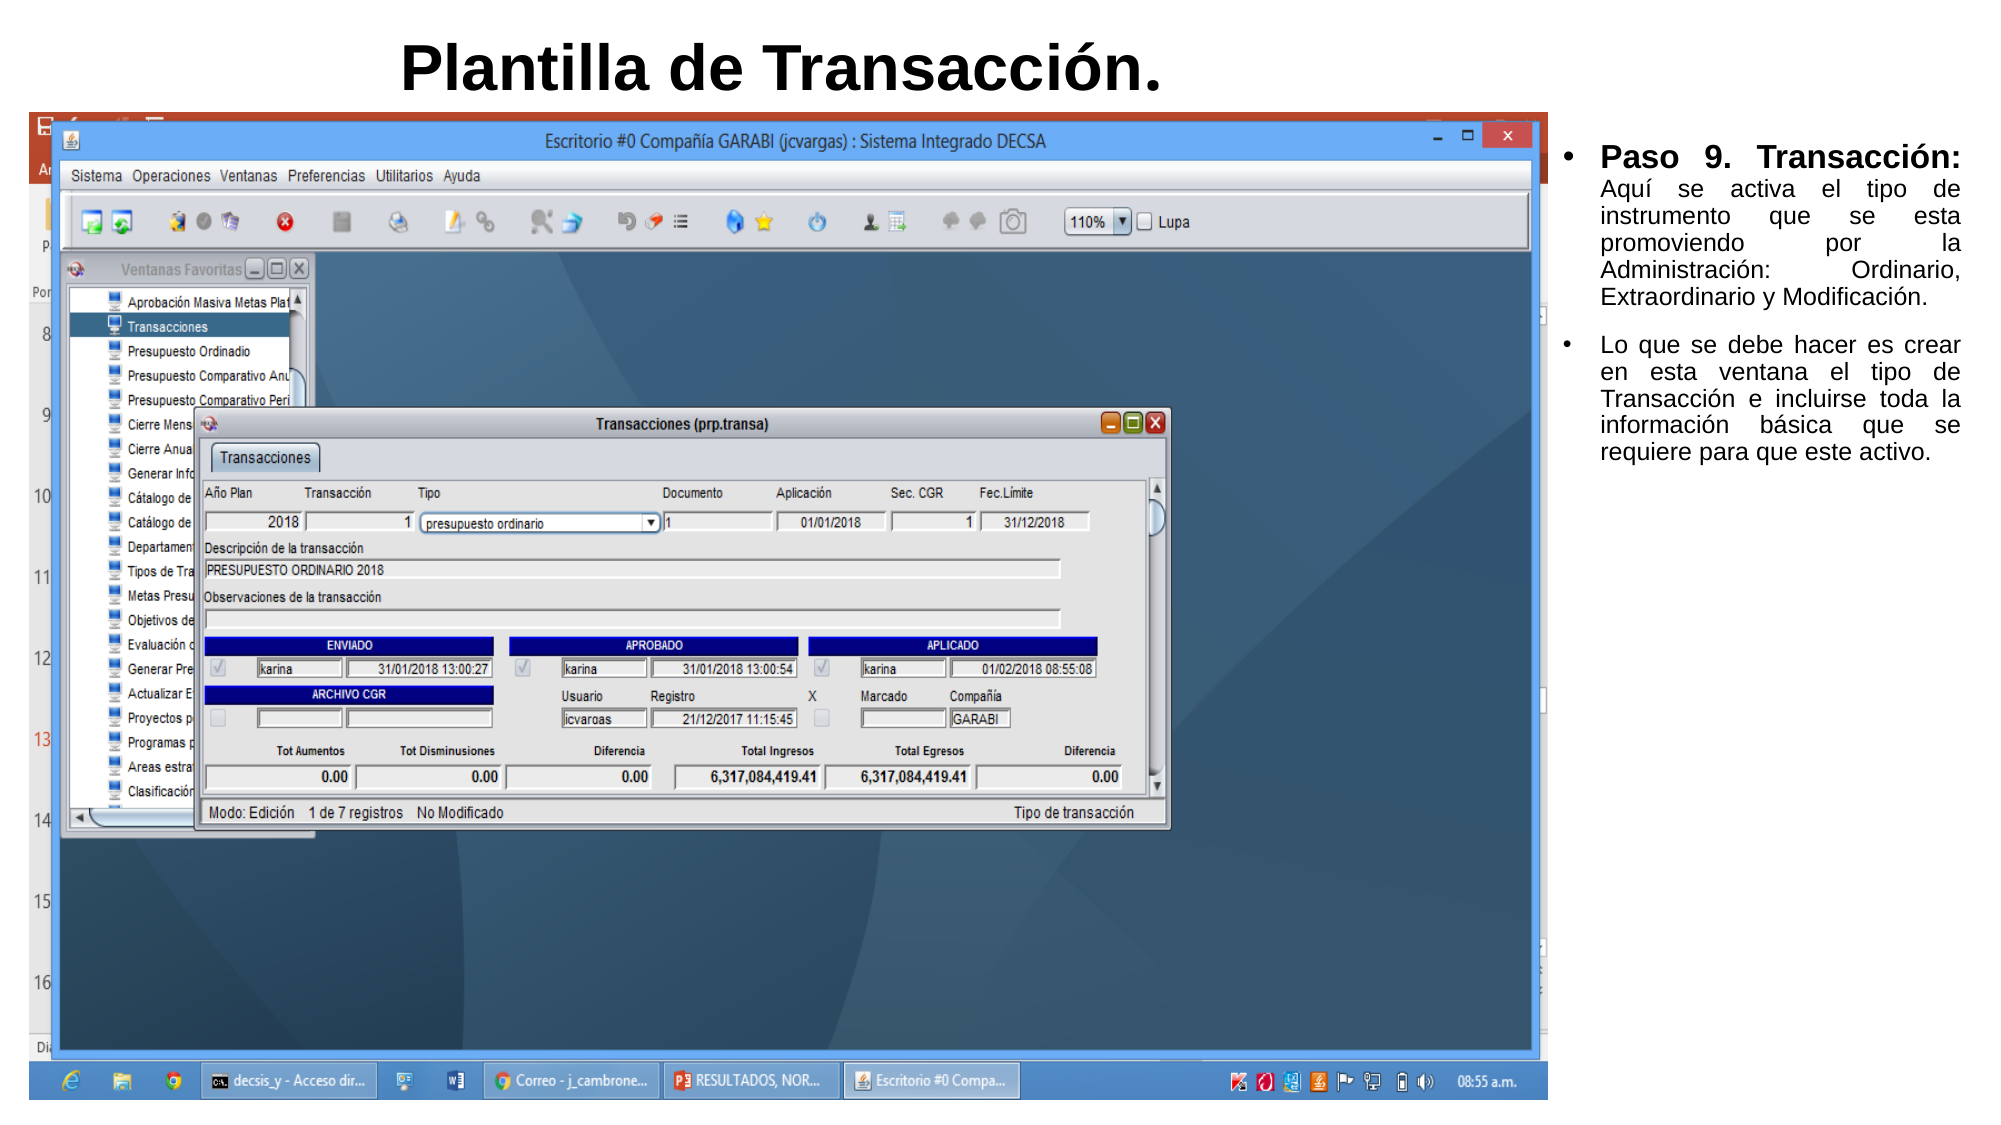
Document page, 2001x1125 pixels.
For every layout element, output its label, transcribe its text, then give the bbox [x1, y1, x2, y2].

list Paso 9. Transacción: Aquí se activa el tipo de instrumento que se esta promoviendo por la Administración: Ordinario, Extraordinario y Modificación. Lo que se debe hacer es crear en esta ventana el tipo de Transacción e incluirse toda la información básica que se requiere para que este activo. [1547, 76, 1977, 1100]
title Plantilla de Transacción. [47, 27, 1515, 112]
picture [29, 112, 1548, 1100]
